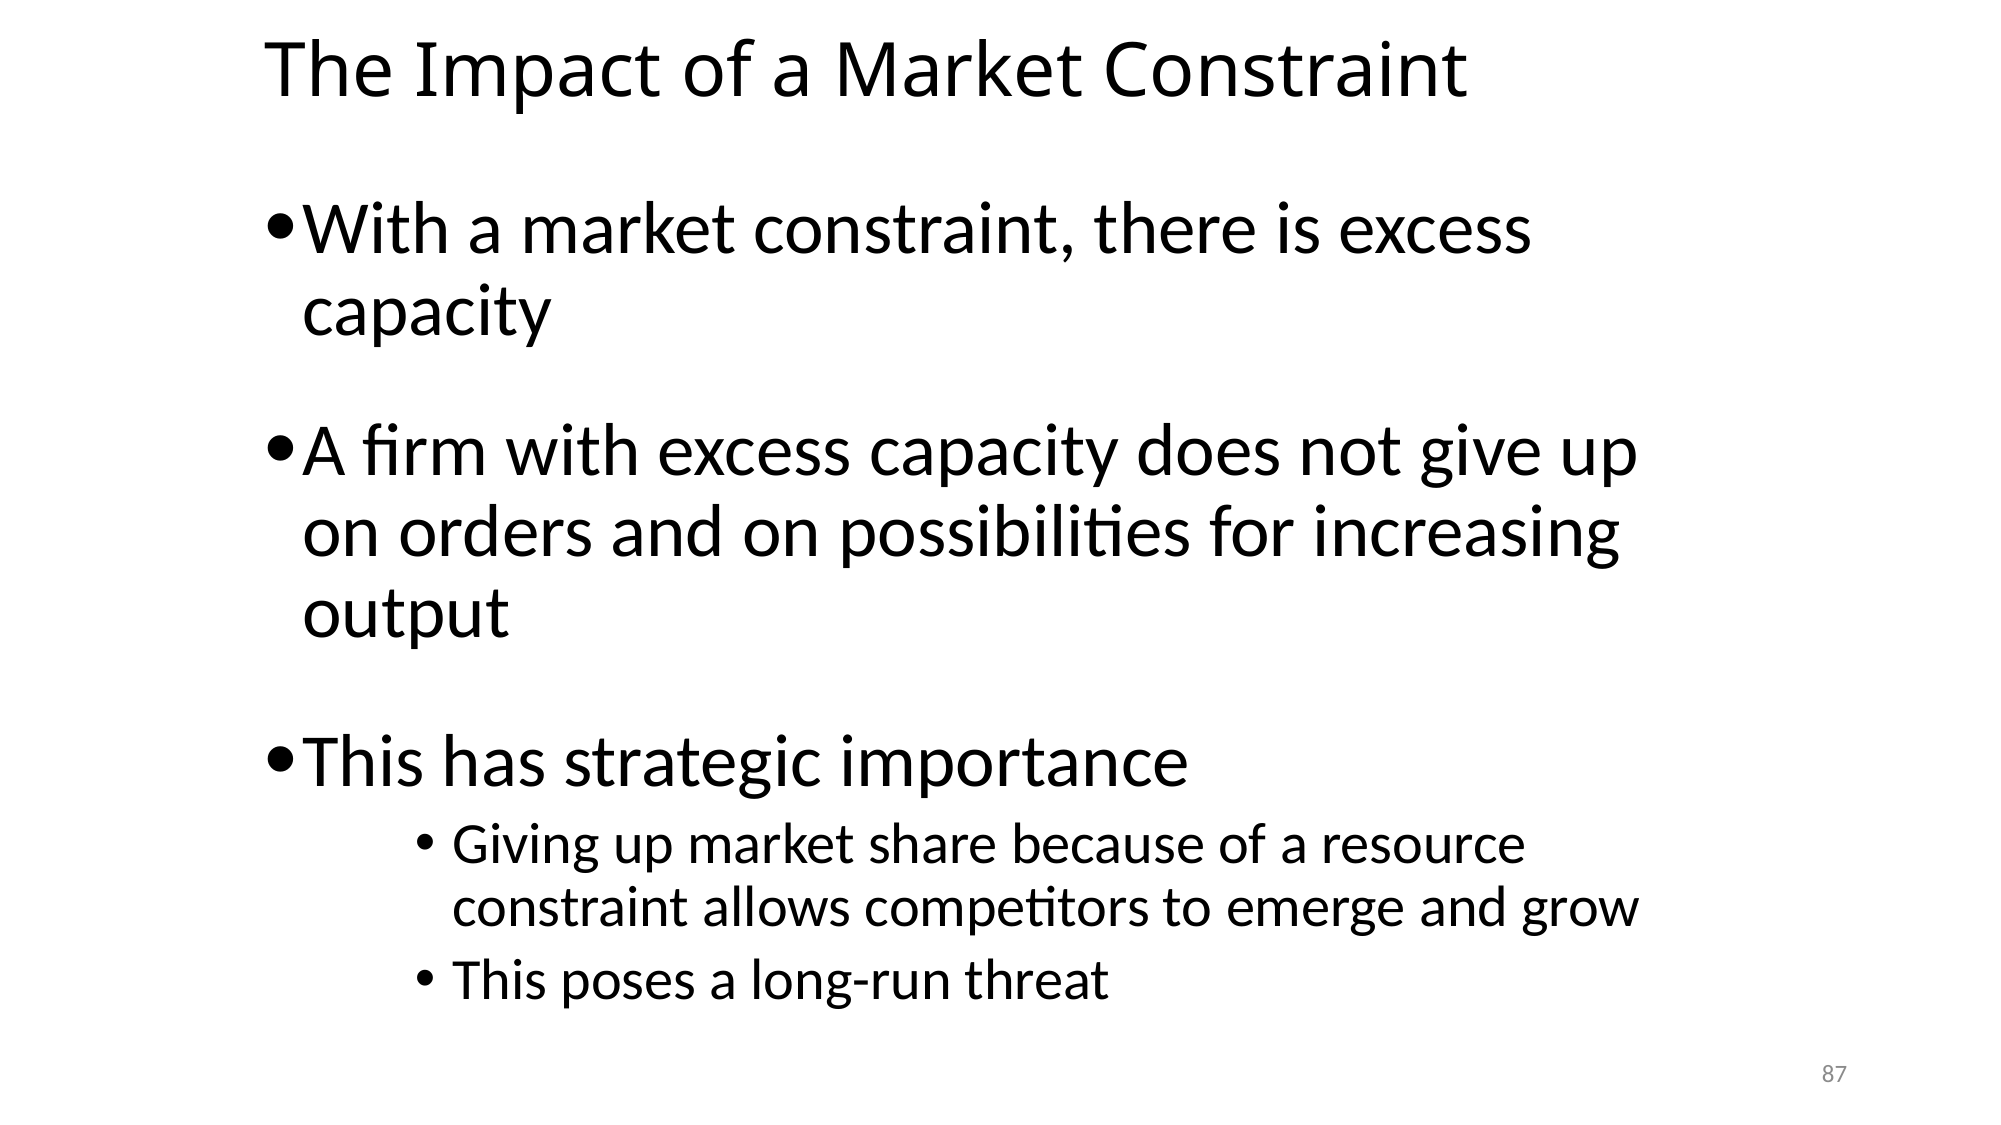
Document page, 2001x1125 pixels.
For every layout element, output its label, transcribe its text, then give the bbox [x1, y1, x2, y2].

slide_number 87 [1750, 1042, 1863, 1103]
title The Impact of a Market Constraint [249, 0, 1750, 144]
list With a market constraint, there is excess capacity A firm with excess capacity does not give up on orders and on possibilities for increasing output This has strategic importance Giving up market share because of a resource constraint allows competitors to emerge and grow This poses a long-run threat [249, 181, 1750, 1125]
